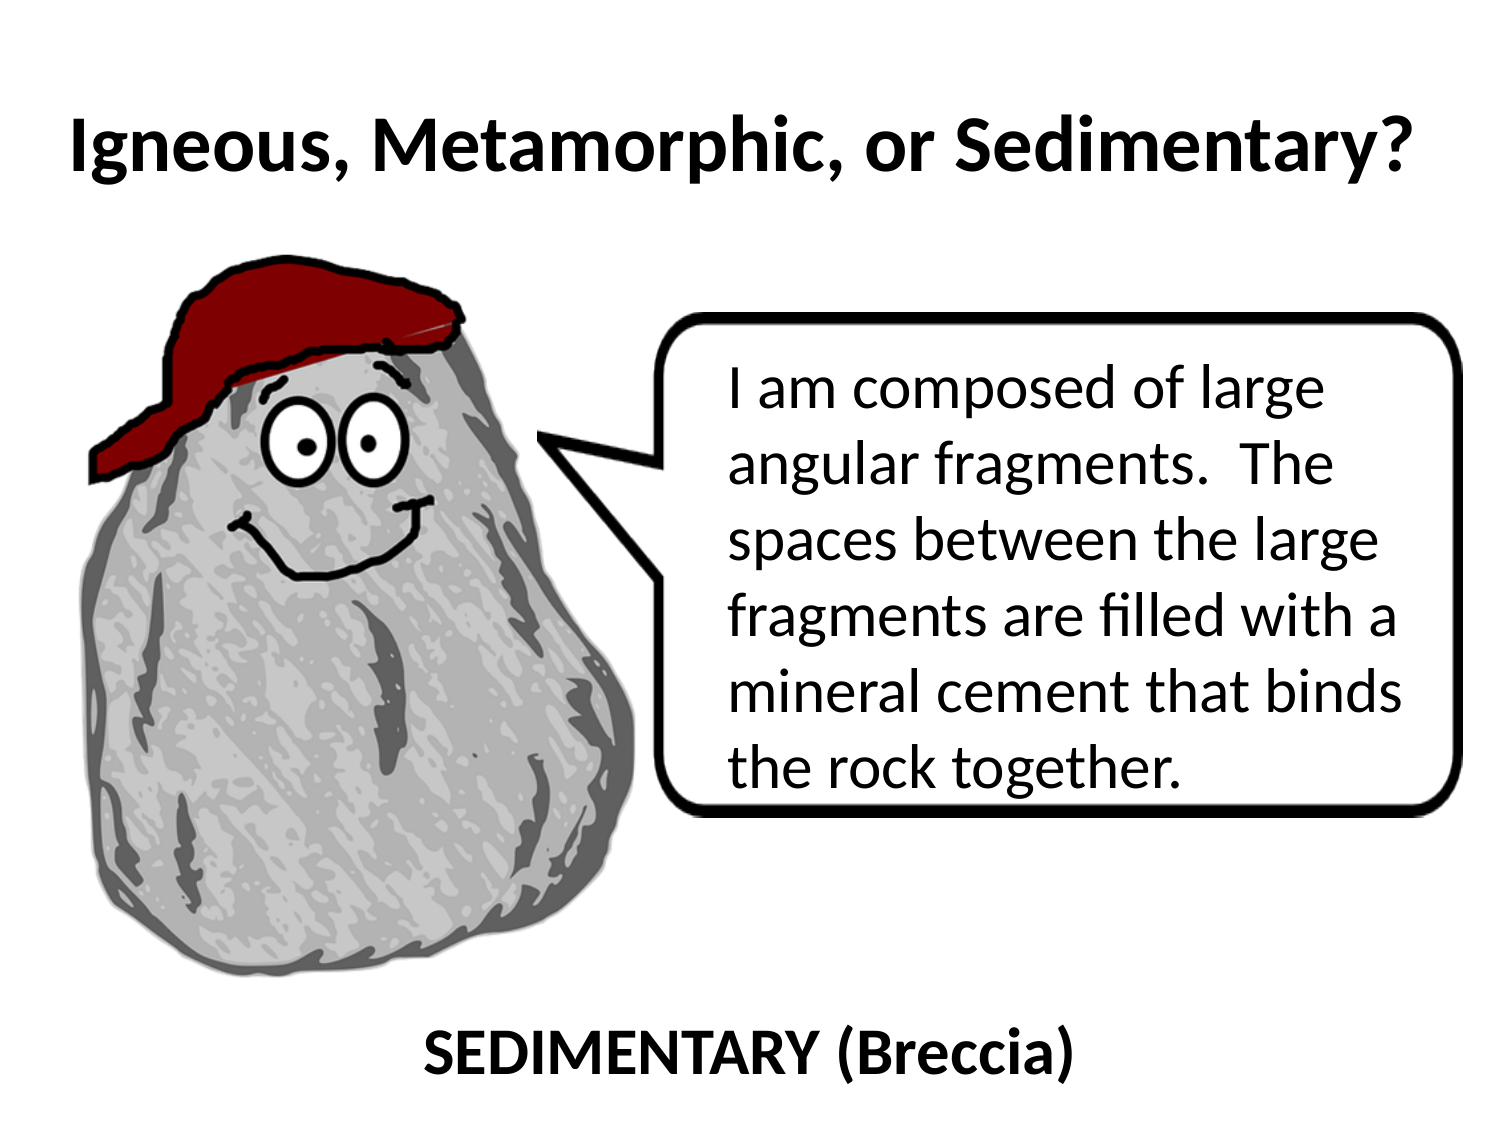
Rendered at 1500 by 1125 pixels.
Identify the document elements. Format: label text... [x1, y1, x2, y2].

picture [74, 247, 1463, 995]
text_box SEDIMENTARY (Breccia) [74, 999, 1425, 1105]
title Igneous, Metamorphic, or Sedimentary? [12, 45, 1475, 233]
